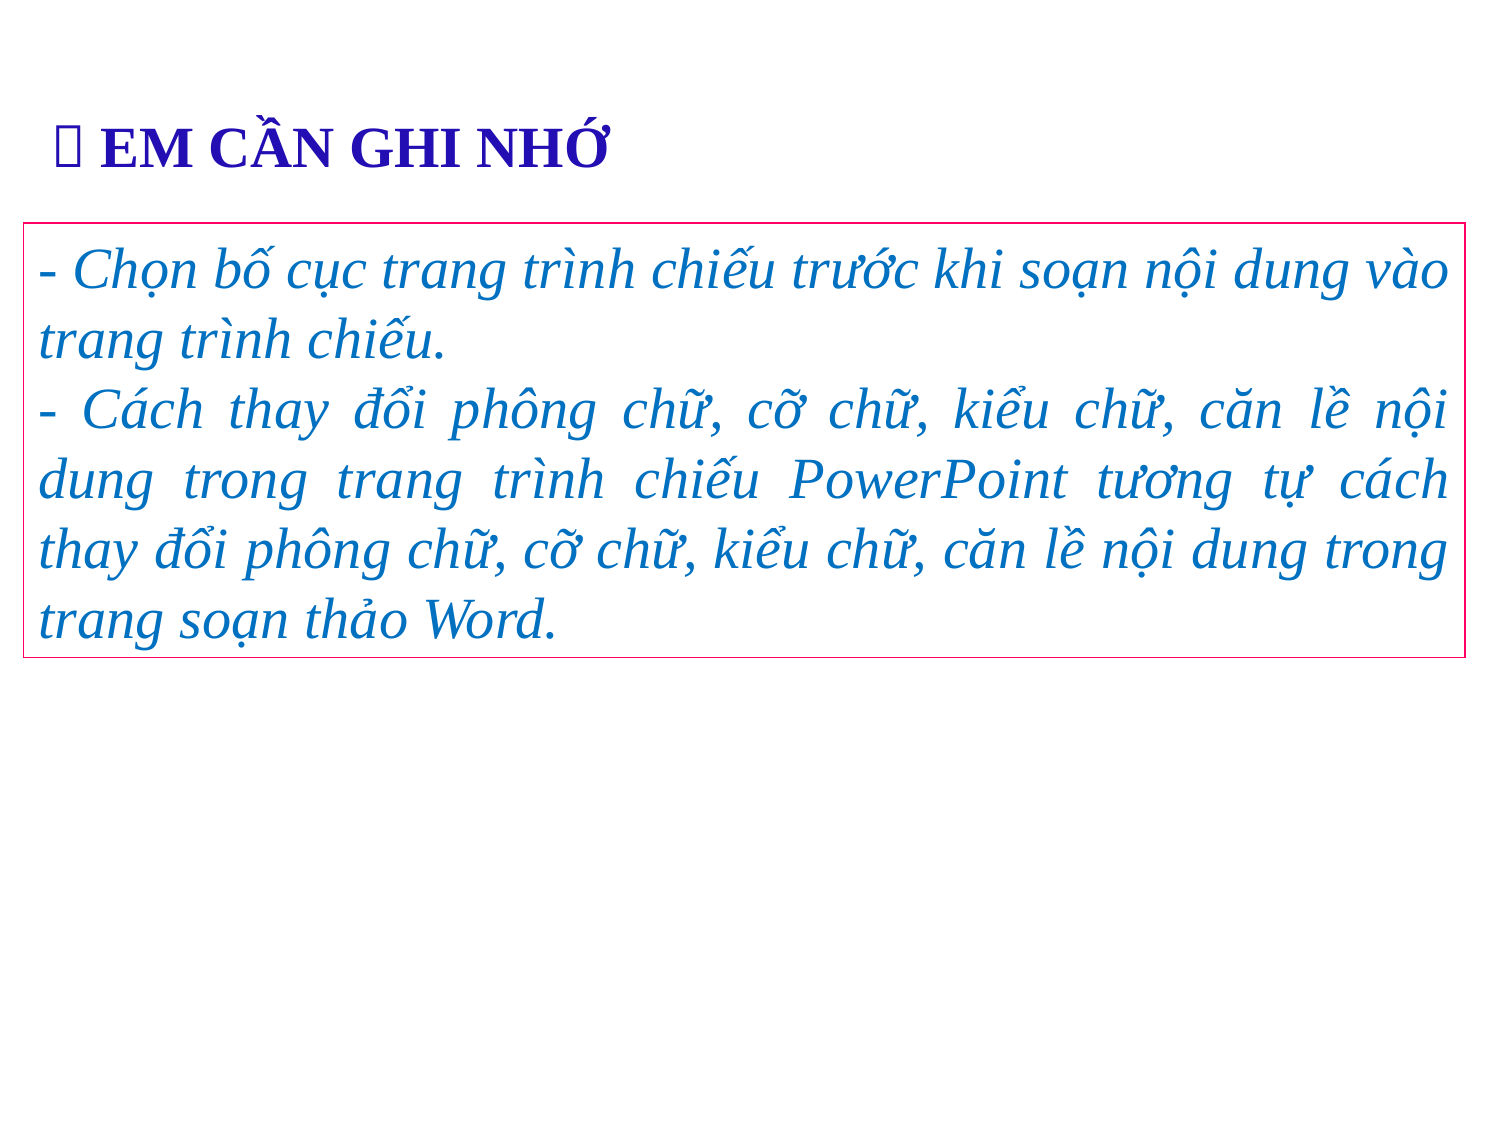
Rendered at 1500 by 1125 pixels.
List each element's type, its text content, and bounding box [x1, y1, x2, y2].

text_box  EM CẦN GHI NHỚ [36, 101, 625, 187]
text_box - Chọn bố cục trang trình chiếu trước khi soạn nội dung vào trang trình chiếu. - Cách thay đổi phông chữ, cỡ chữ, kiểu chữ, căn lề nội dung trong trang trình chiếu PowerPoint tương tự cách thay đổi phông chữ, cỡ chữ, kiểu chữ, căn lề nội dung trong trang soạn thảo Word. [23, 222, 1465, 658]
